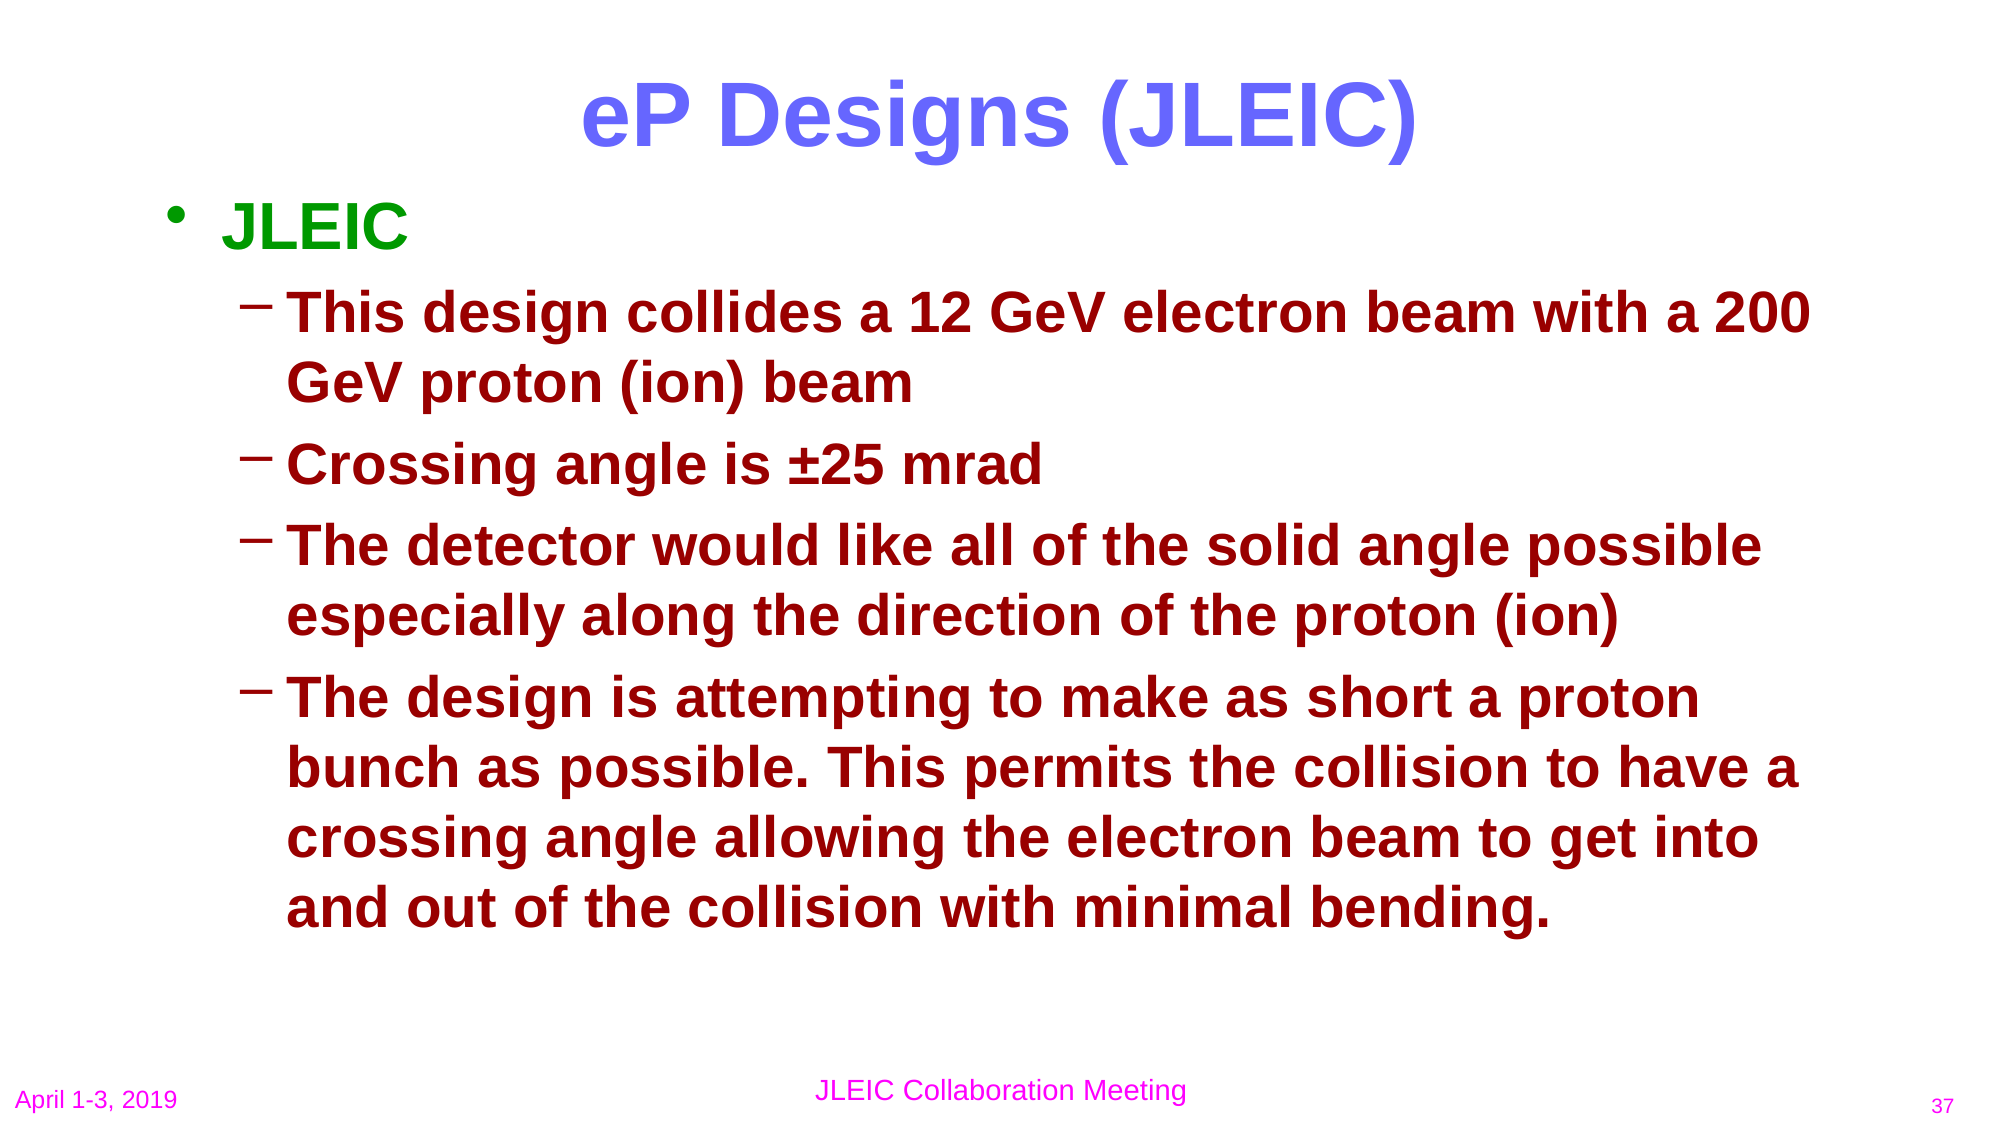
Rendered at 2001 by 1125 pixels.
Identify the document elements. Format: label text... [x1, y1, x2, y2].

title eP Designs (JLEIC) [324, 45, 1675, 174]
list JLEIC This design collides a 12 GeV electron beam with a 200 GeV proton (ion) beam Crossing angle is ±25 mrad The detector would like all of the solid angle possible especially along the direction of the proton (ion) The design is attempting to make as short a proton bunch as possible. This permits the collision to have a crossing angle allowing the electron beam to get into and out of the collision with minimal bending. [150, 174, 1888, 1125]
